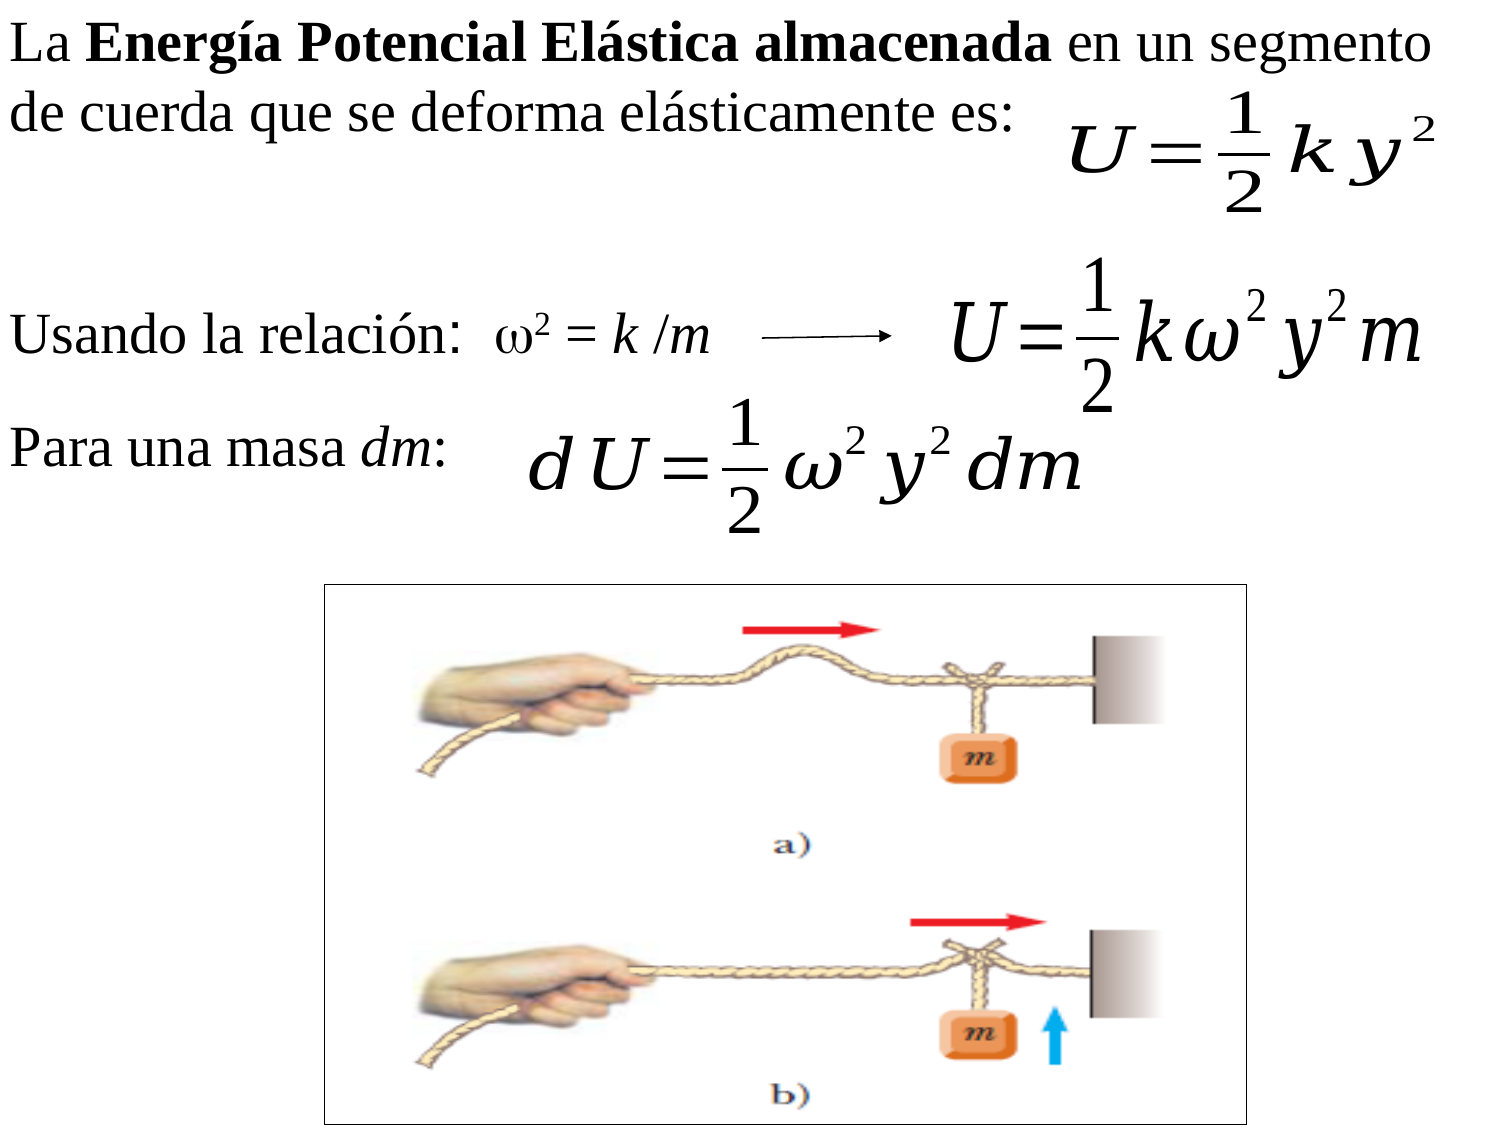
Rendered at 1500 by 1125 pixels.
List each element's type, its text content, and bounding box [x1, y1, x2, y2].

text_box La Energía Potencial Elástica almacenada en un segmento de cuerda que se deforma elásticamente es: [0, 0, 1496, 151]
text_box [761, 335, 892, 339]
text_box Para una masa dm: [0, 400, 478, 487]
text_box Usando la relación: 2 = k /m [0, 287, 739, 373]
picture [324, 584, 1247, 1125]
